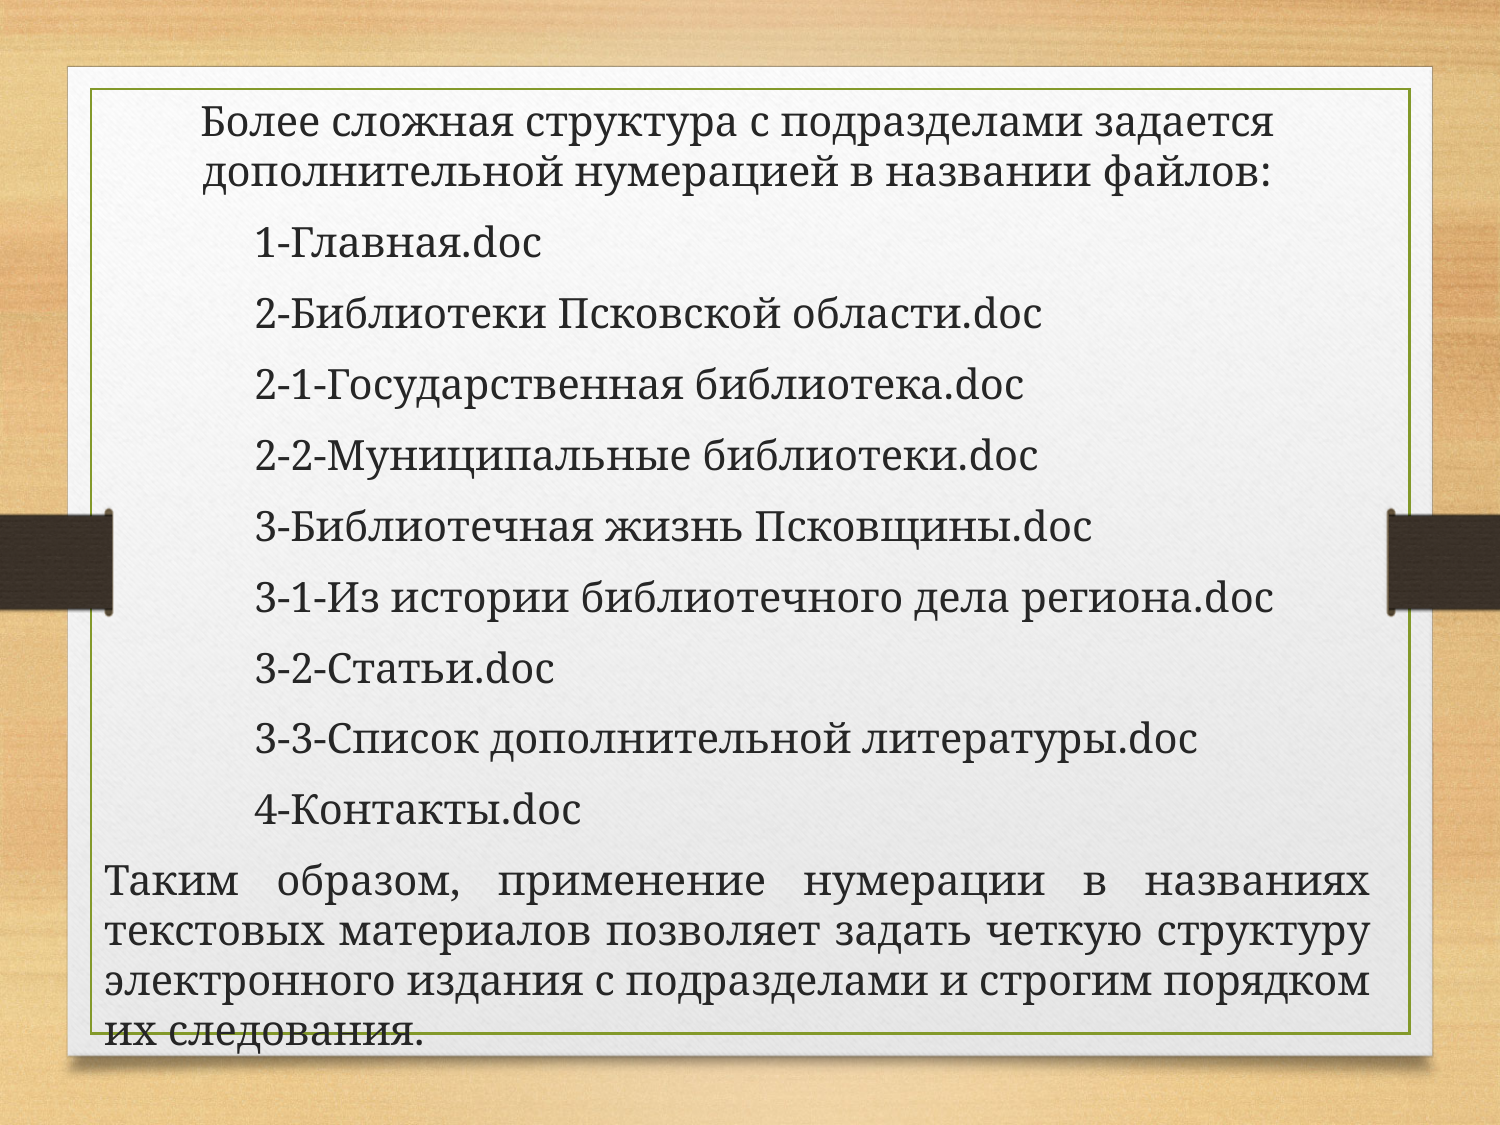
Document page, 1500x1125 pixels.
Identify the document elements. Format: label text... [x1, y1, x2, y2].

list Более сложная структура с подразделами задается дополнительной нумерацией в названии файлов: 1-Главная.doc 2-Библиотеки Псковской области.doc 2-1-Государственная библиотека.doc 2-2-Муниципальные библиотеки.doc 3-Библиотечная жизнь Псковщины.doc 3-1-Из истории библиотечного дела региона.doc 3-2-Статьи.doc 3-3-Список дополнительной литературы.doc 4-Контакты.doc Таким образом, применение нумерации в названиях текстовых материалов позволяет задать четкую структуру электронного издания с подразделами и строгим порядком их следования. [89, 87, 1386, 1038]
picture [0, 0, 1500, 1125]
